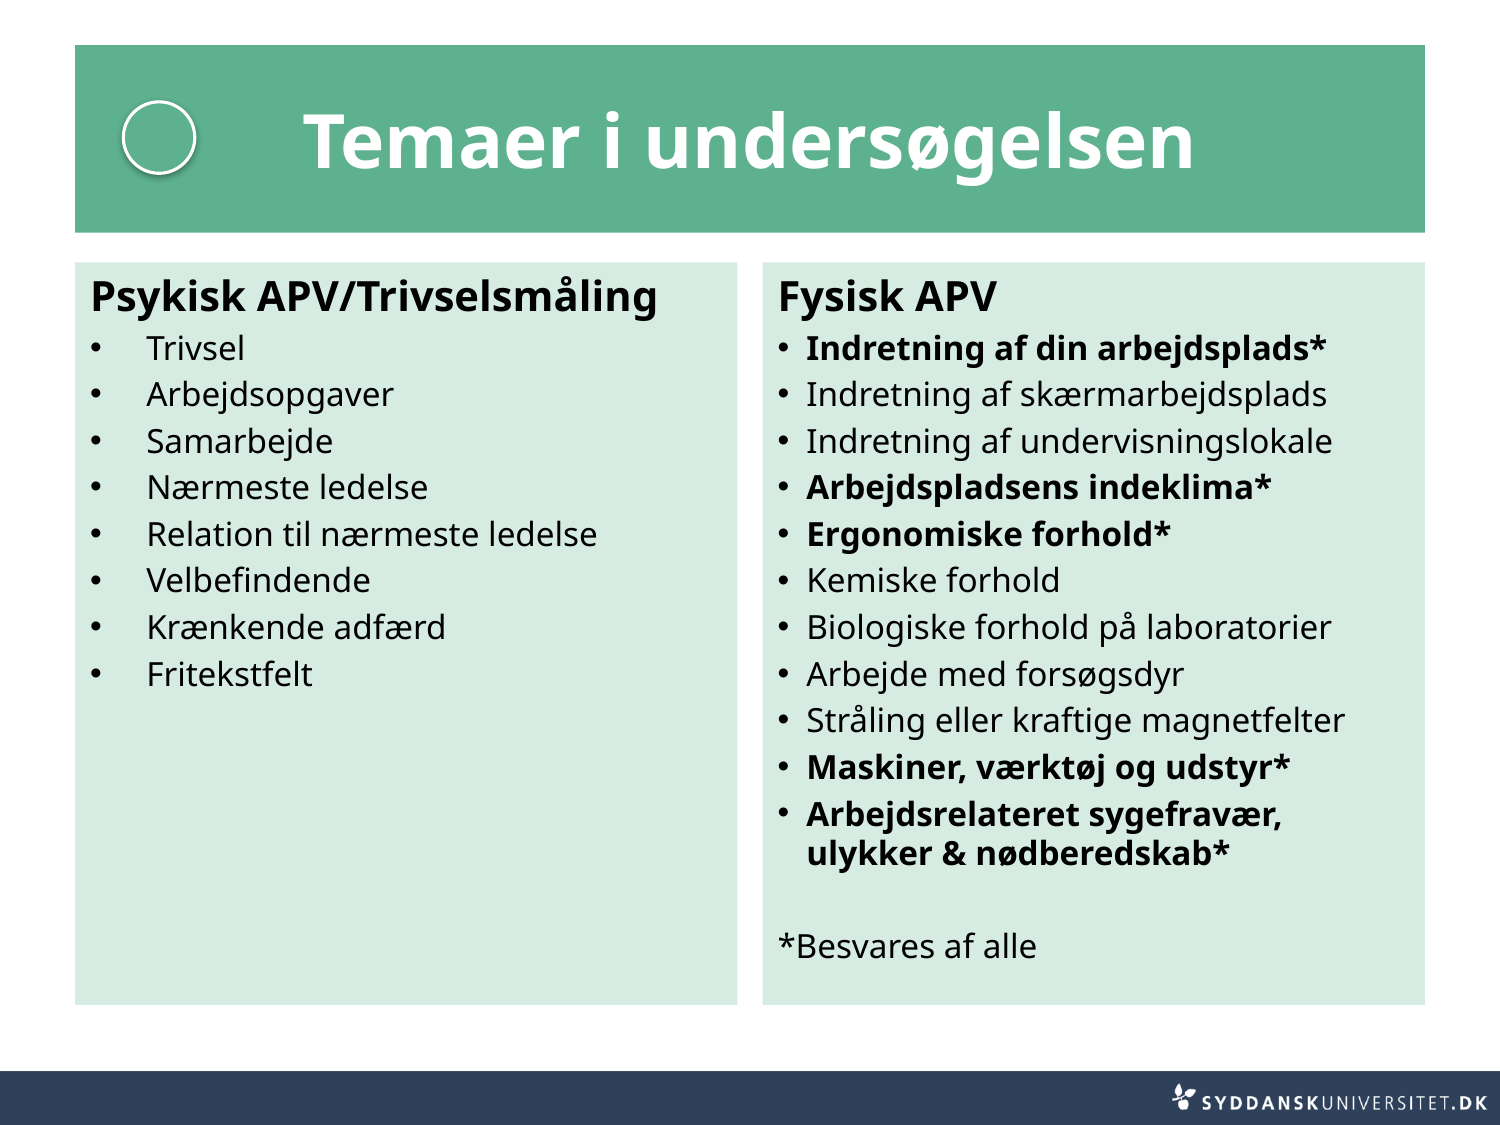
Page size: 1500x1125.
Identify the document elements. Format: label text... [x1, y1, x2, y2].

list Psykisk APV/Trivselsmåling Trivsel Arbejdsopgaver Samarbejde Nærmeste ledelse Relation til nærmeste ledelse Velbefindende Krænkende adfærd Fritekstfelt [74, 262, 738, 1006]
list Fysisk APV Indretning af din arbejdsplads* Indretning af skærmarbejdsplads Indretning af undervisningslokale Arbejdspladsens indeklima* Ergonomiske forhold* Kemiske forhold Biologiske forhold på laboratorier Arbejde med forsøgsdyr Stråling eller kraftige magnetfelter Maskiner, værktøj og udstyr* Arbejdsrelateret sygefravær, ulykker & nødberedskab* *Besvares af alle [762, 262, 1426, 1006]
text_box [120, 98, 198, 177]
title Temaer i undersøgelsen [74, 44, 1426, 233]
picture [0, 1071, 1500, 1125]
